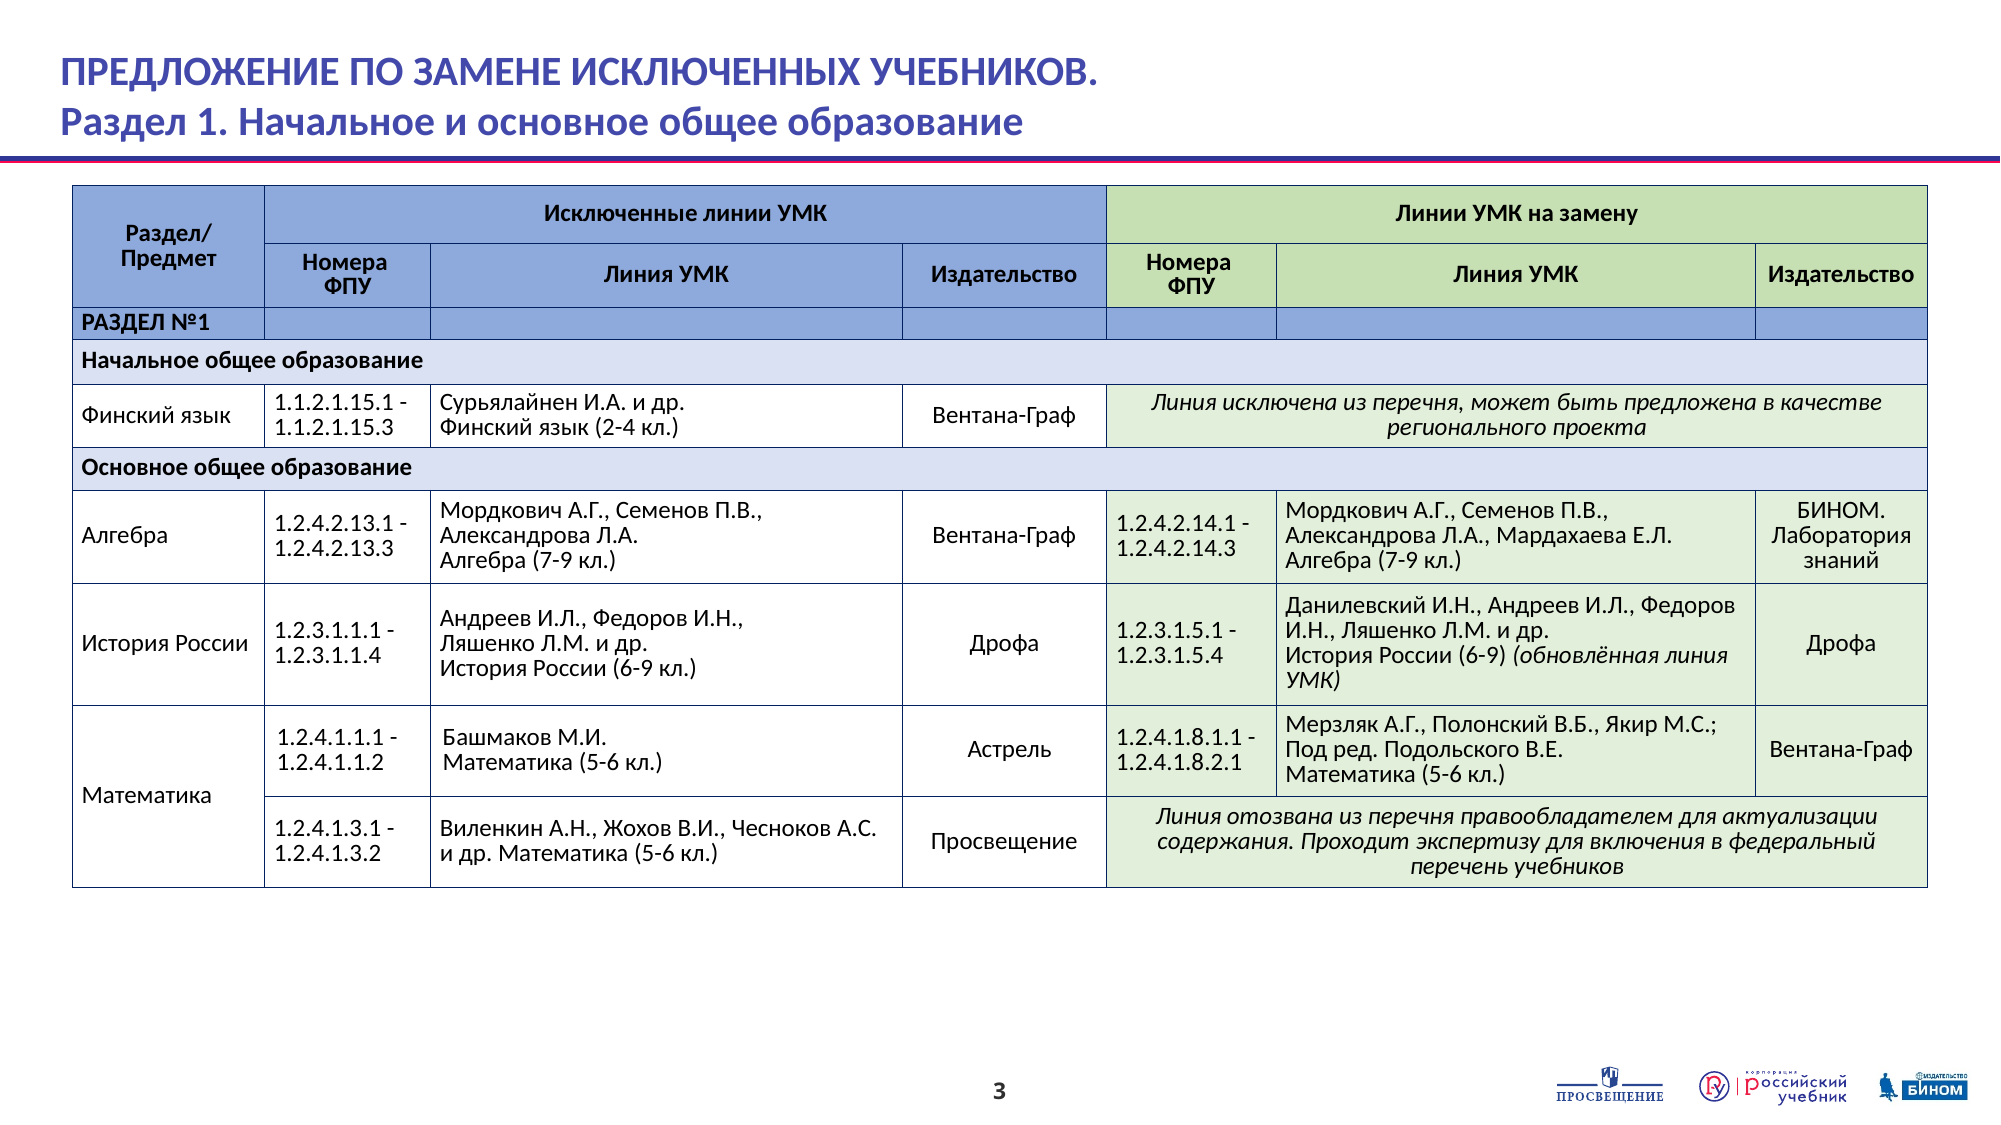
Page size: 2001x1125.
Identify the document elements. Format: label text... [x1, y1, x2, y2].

table_cell История России [73, 584, 264, 705]
table_cell [431, 308, 902, 339]
table_cell Алгебра [73, 491, 264, 583]
table_cell Основное общее образование [73, 448, 1927, 490]
table_cell Мордкович А.Г., Семенов П.В., Александрова Л.А., Мардахаева Е.Л. Алгебра (7-9 кл.) [1277, 491, 1755, 583]
picture [1877, 1066, 1971, 1107]
table_cell Вентана-Граф [903, 491, 1106, 583]
table_cell Финский язык [73, 385, 264, 447]
table_cell Дрофа [1756, 584, 1927, 705]
table_cell [1756, 308, 1927, 339]
table_header Раздел/ Предмет [73, 186, 264, 307]
table_cell 1.2.4.1.3.1 - 1.2.4.1.3.2 [265, 797, 430, 887]
table_cell Линия исключена из перечня, может быть предложена в качестве регионального проекта [1107, 385, 1927, 447]
table_cell 1.2.4.1.1.1 - 1.2.4.1.1.2 [265, 706, 430, 796]
table_cell Начальное общее образование [73, 340, 1927, 384]
table_cell 1.2.4.2.13.1 - 1.2.4.2.13.3 [265, 491, 430, 583]
table_cell 1.2.3.1.1.1 - 1.2.3.1.1.4 [265, 584, 430, 705]
table_cell Астрель [903, 706, 1106, 796]
table_cell БИНОМ. Лаборатория знаний [1756, 491, 1927, 583]
table_cell Вентана-Граф [903, 385, 1106, 447]
table_cell 1.2.4.2.14.1 - 1.2.4.2.14.3 [1107, 491, 1276, 583]
table_cell Данилевский И.Н., Андреев И.Л., Федоров И.Н., Ляшенко Л.М. и др. История России (6-9) (обновлённая линия УМК) [1277, 584, 1755, 705]
table_cell 1.1.2.1.15.1 - 1.1.2.1.15.3 [265, 385, 430, 447]
table_cell Издательство [1756, 244, 1927, 307]
table_cell Сурьялайнен И.А. и др. Финский язык (2-4 кл.) [431, 385, 902, 447]
table_cell Линия УМК [1277, 244, 1755, 307]
table_cell [903, 308, 1106, 339]
table_cell Математика [73, 706, 264, 887]
table_cell 1.2.3.1.5.1 - 1.2.3.1.5.4 [1107, 584, 1276, 705]
table_cell Андреев И.Л., Федоров И.Н., Ляшенко Л.М. и др. История России (6-9 кл.) [431, 584, 902, 705]
table_cell Издательство [903, 244, 1106, 307]
table_cell Просвещение [903, 797, 1106, 887]
table_cell 1.2.4.1.8.1.1 - 1.2.4.1.8.2.1 [1107, 706, 1276, 796]
table_header Линии УМК на замену [1107, 186, 1927, 243]
table_cell Мордкович А.Г., Семенов П.В., Александрова Л.А. Алгебра (7-9 кл.) [431, 491, 902, 583]
table_cell [1277, 308, 1755, 339]
table_cell Вентана-Граф [1756, 706, 1927, 796]
table_cell [1107, 308, 1276, 339]
table_cell Линия УМК [431, 244, 902, 307]
table_cell [265, 308, 430, 339]
text_box [31, 7, 1970, 159]
table_cell Виленкин А.Н., Жохов В.И., Чесноков А.С. и др. Математика (5-6 кл.) [431, 797, 902, 887]
table_cell Мерзляк А.Г., Полонский В.Б., Якир М.С.; Под ред. Подольского В.Е. Математика (5-6 кл.) [1277, 706, 1755, 796]
table_cell Дрофа [903, 584, 1106, 705]
table_cell Башмаков М.И. Математика (5-6 кл.) [431, 706, 902, 796]
table_cell Номера ФПУ [265, 244, 430, 307]
table_cell Номера ФПУ [1107, 244, 1276, 307]
text_box ПРЕДЛОЖЕНИЕ ПО ЗАМЕНЕ ИСКЛЮЧЕННЫХ УЧЕБНИКОВ. Раздел 1. Начальное и основное общее образование [45, 36, 1969, 152]
table_cell РАЗДЕЛ №1 [73, 308, 264, 339]
table_cell Линия отозвана из перечня правообладателем для актуализации содержания. Проходит экспертизу для включения в федеральный перечень учебников [1107, 797, 1927, 887]
table_header Исключенные линии УМК [265, 186, 1106, 243]
